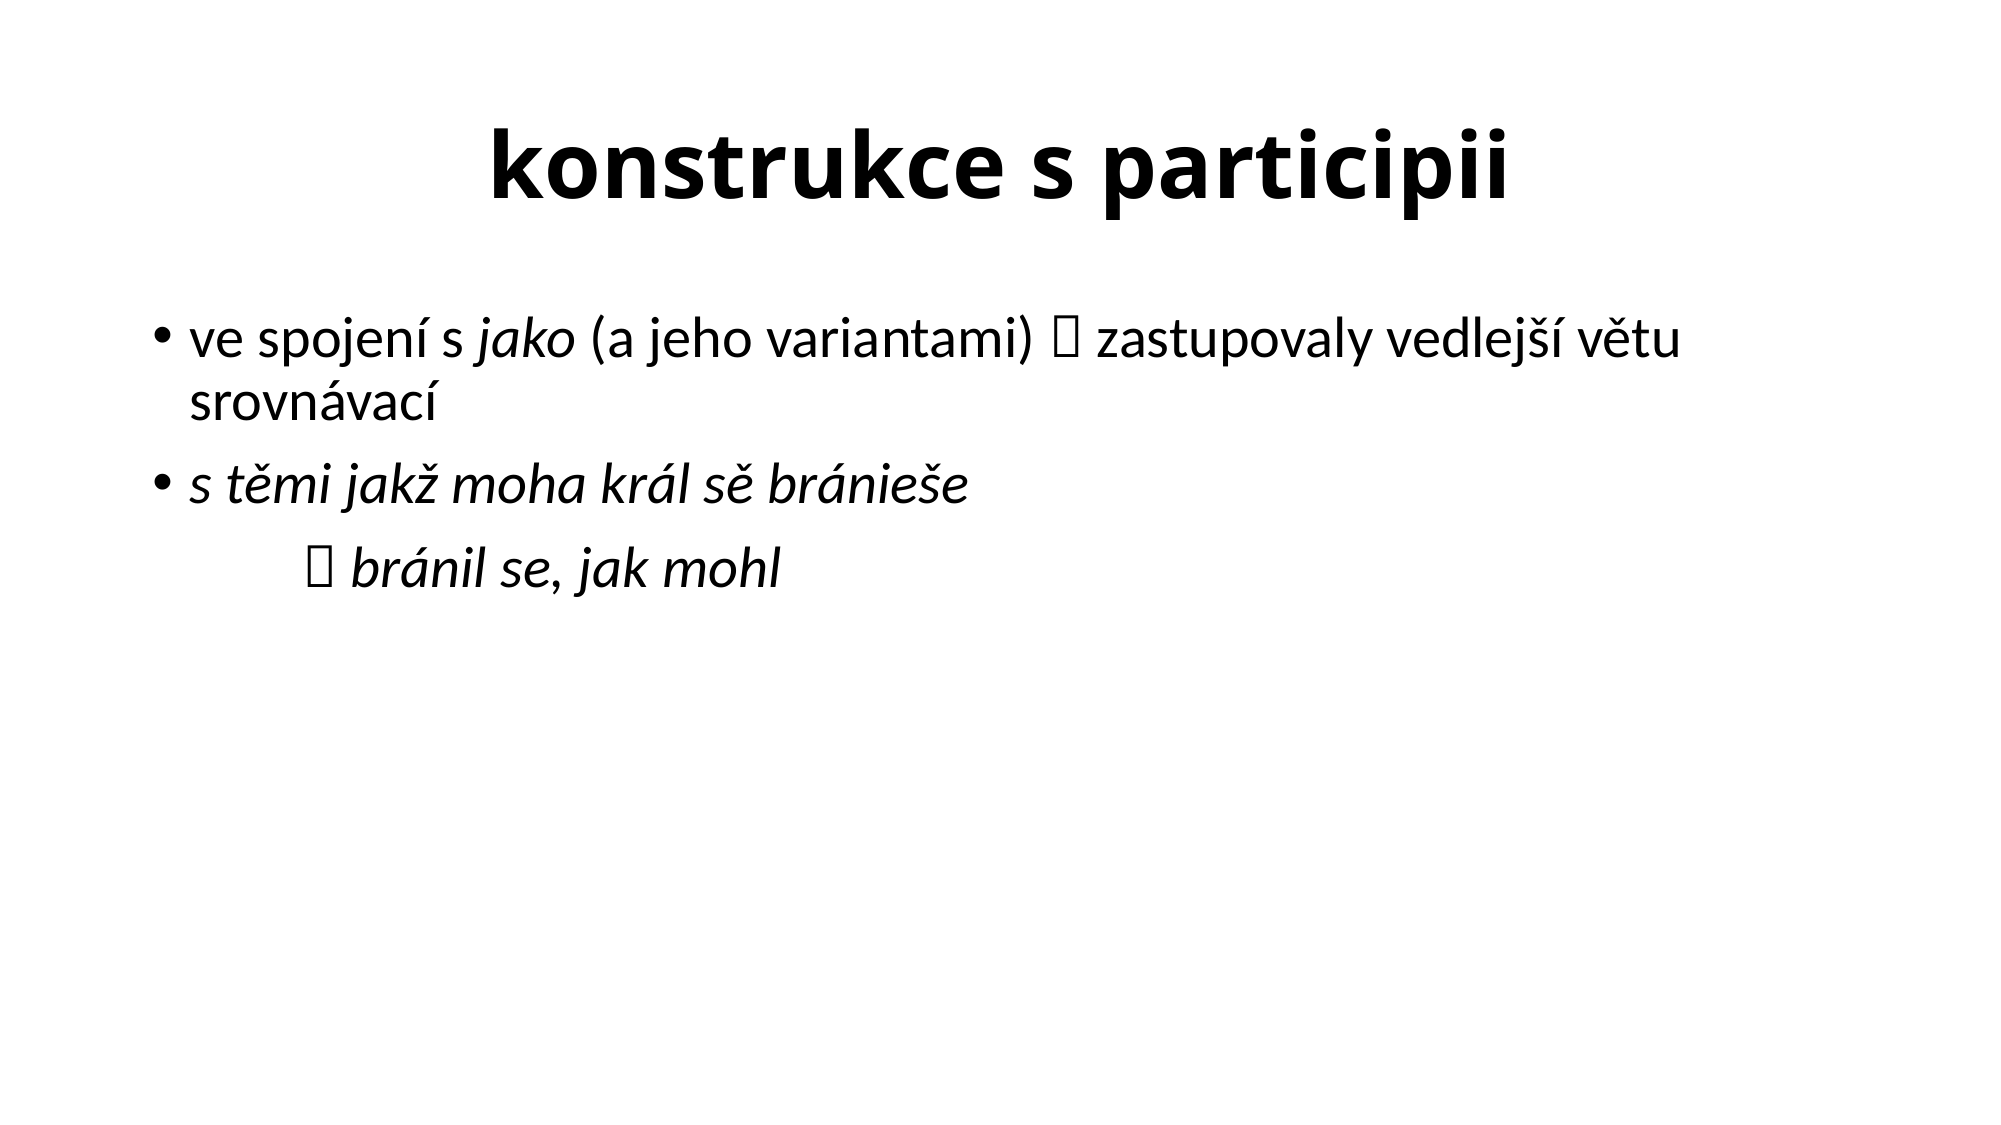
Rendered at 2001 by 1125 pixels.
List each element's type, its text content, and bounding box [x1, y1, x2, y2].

title konstrukce s participii [137, 59, 1863, 278]
list ve spojení s jako (a jeho variantami)  zastupovaly vedlejší větu srovnávací s těmi jakž moha král sě bránieše  bránil se, jak mohl [137, 299, 1863, 1014]
